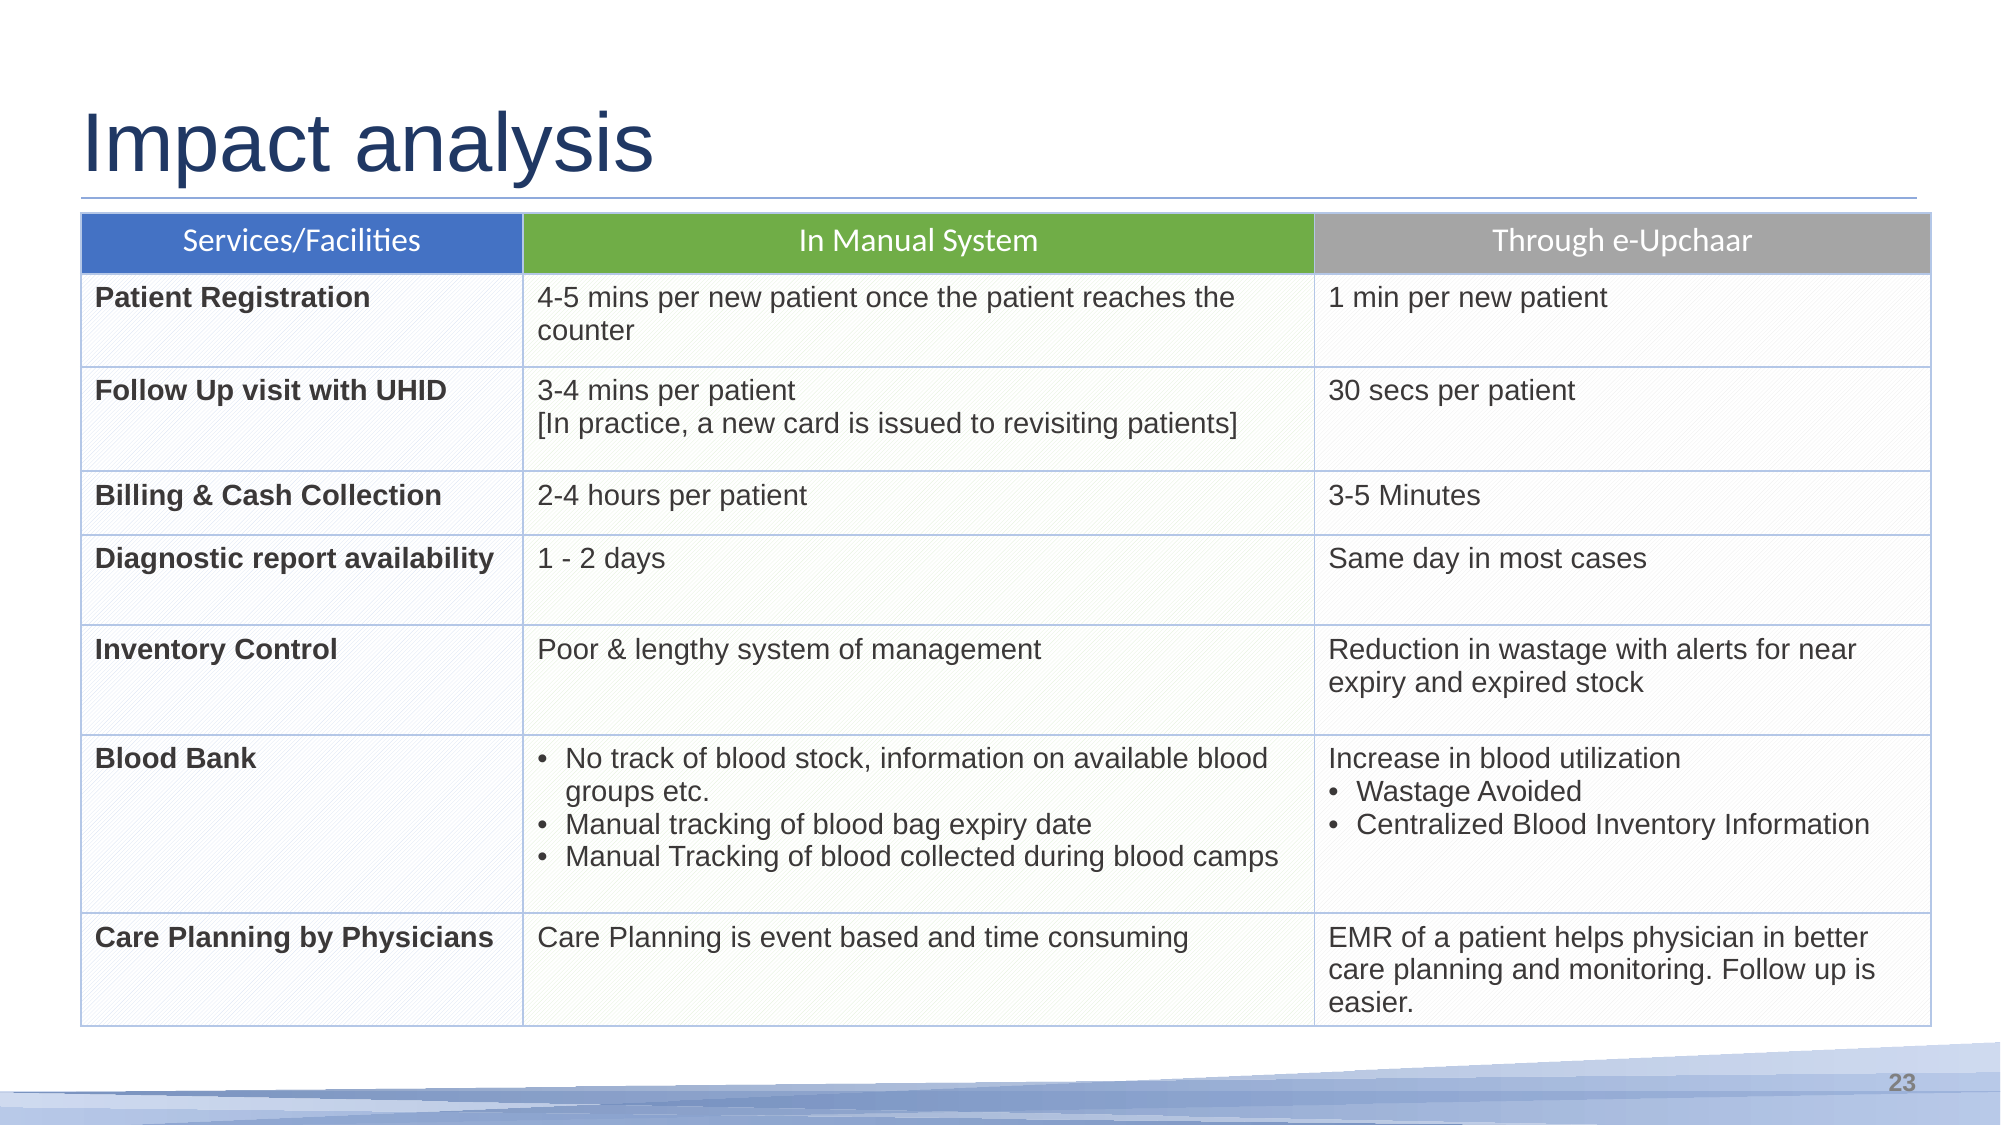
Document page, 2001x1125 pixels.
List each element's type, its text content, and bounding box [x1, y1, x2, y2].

table_cell Patient Registration [82, 275, 522, 366]
table_header Through e-Upchaar [1315, 214, 1930, 273]
table_cell Diagnostic report availability [82, 536, 522, 624]
table_cell 1 min per new patient [1315, 275, 1930, 366]
table_cell 3-4 mins per patient [In practice, a new card is issued to revisiting patients] [524, 368, 1314, 470]
table_cell Follow Up visit with UHID [82, 368, 522, 470]
table_cell Inventory Control [82, 626, 522, 734]
table_cell Billing & Cash Collection [82, 472, 522, 534]
table_header In Manual System [524, 214, 1314, 273]
table_cell 4-5 mins per new patient once the patient reaches the counter [524, 275, 1314, 366]
table_cell 2-4 hours per patient [524, 472, 1314, 534]
table_cell EMR of a patient helps physician in better care planning and monitoring. Follow up is easier. [1315, 914, 1930, 1025]
title Impact analysis [81, 59, 1917, 190]
table_cell Poor & lengthy system of management [524, 626, 1314, 734]
table_cell Increase in blood utilization Wastage Avoided Centralized Blood Inventory Information [1315, 736, 1930, 912]
table_cell Care Planning is event based and time consuming [524, 914, 1314, 1025]
table_cell No track of blood stock, information on available blood groups etc. Manual tracking of blood bag expiry date Manual Tracking of blood collected during blood camps [524, 736, 1314, 912]
table_cell 1 - 2 days [524, 536, 1314, 624]
table_cell Reduction in wastage with alerts for near expiry and expired stock [1315, 626, 1930, 734]
table_cell 3-5 Minutes [1315, 472, 1930, 534]
table_cell Care Planning by Physicians [82, 914, 522, 1025]
table_cell Same day in most cases [1315, 536, 1930, 624]
table_header Services/Facilities [82, 214, 522, 273]
table_cell 30 secs per patient [1315, 368, 1930, 470]
table_cell Blood Bank [82, 736, 522, 912]
slide_number 23 [1481, 1051, 1932, 1111]
